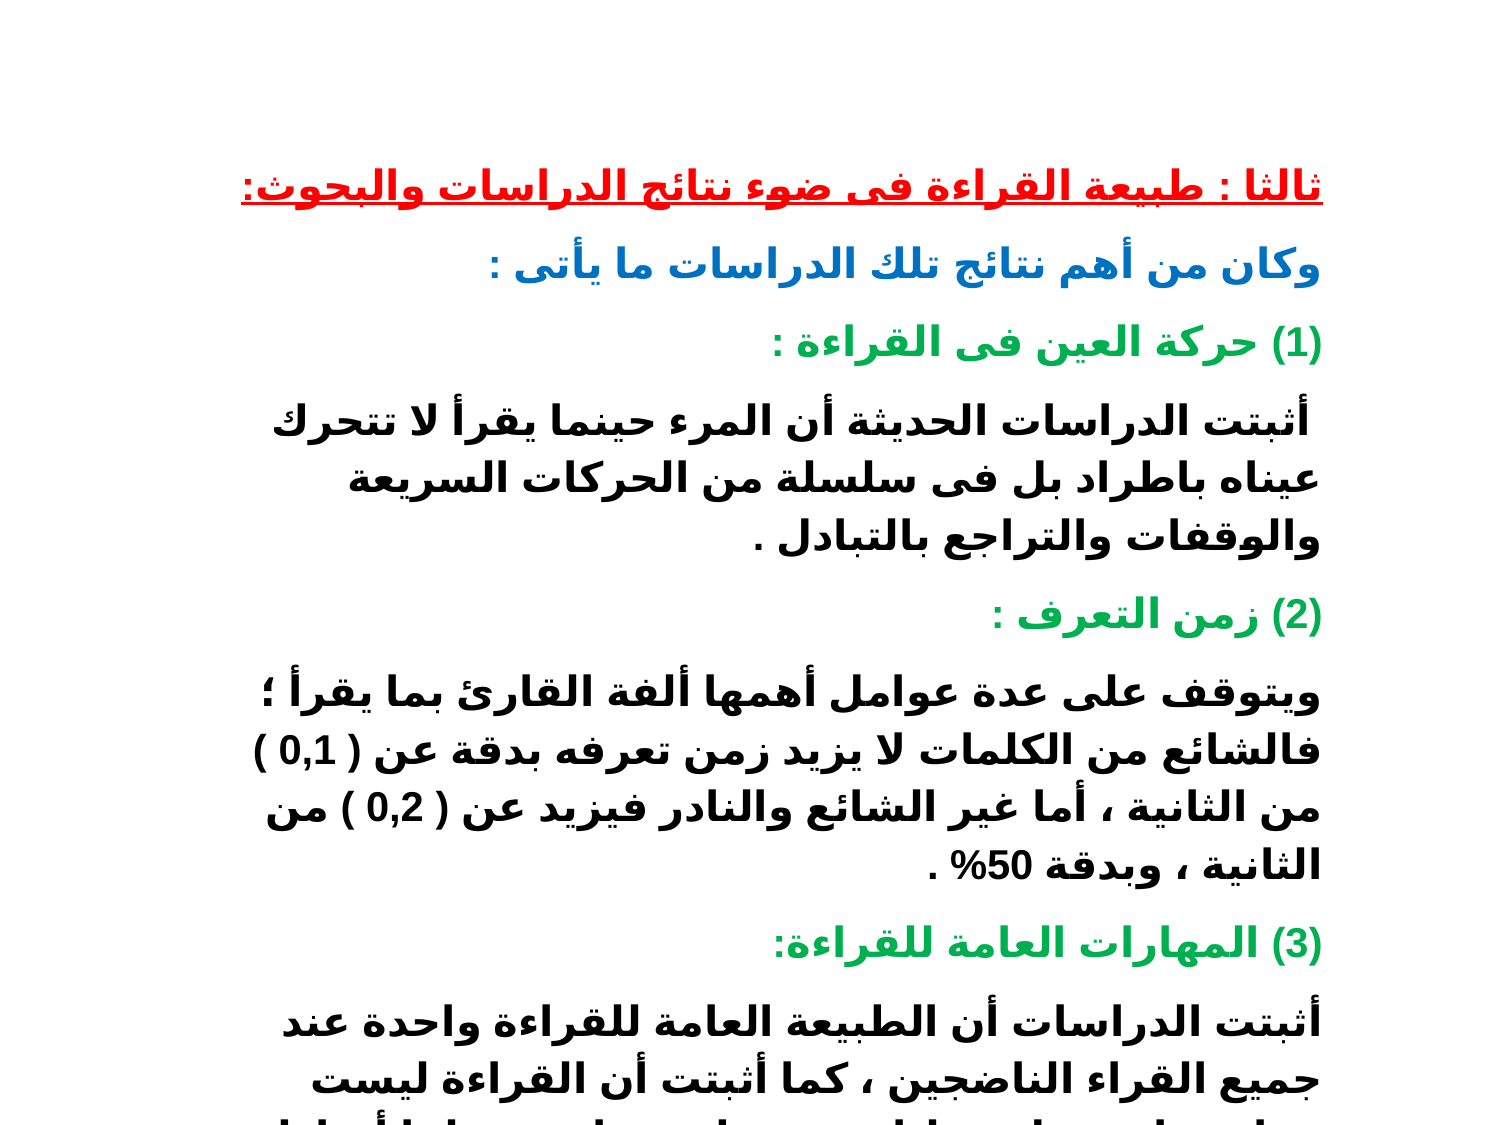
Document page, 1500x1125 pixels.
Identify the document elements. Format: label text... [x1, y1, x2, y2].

text_box ثالثا : طبيعة القراءة فى ضوء نتائج الدراسات والبحوث: وكان من أهم نتائج تلك الدراسات ما يأتى : (1) حركة العين فى القراءة : أثبتت الدراسات الحديثة أن المرء حينما يقرأ لا تتحرك عيناه باطراد بل فى سلسلة من الحركات السريعة والوقفات والتراجع بالتبادل . (2) زمن التعرف : ويتوقف على عدة عوامل أهمها ألفة القارئ بما يقرأ ؛ فالشائع من الكلمات لا يزيد زمن تعرفه بدقة عن ( 0,1 ) من الثانية ، أما غير الشائع والنادر فيزيد عن ( 0,2 ) من الثانية ، وبدقة 50% . (3) المهارات العامة للقراءة: أثبتت الدراسات أن الطبيعة العامة للقراءة واحدة عند جميع القراء الناضجين ، كما أثبتت أن القراءة ليست مهارة واحدة بل عمليات مرتبطة ، ونامية ، ولها أنماط عامة ، ولا تعلم مرة واحدة . [174, 143, 1338, 1125]
